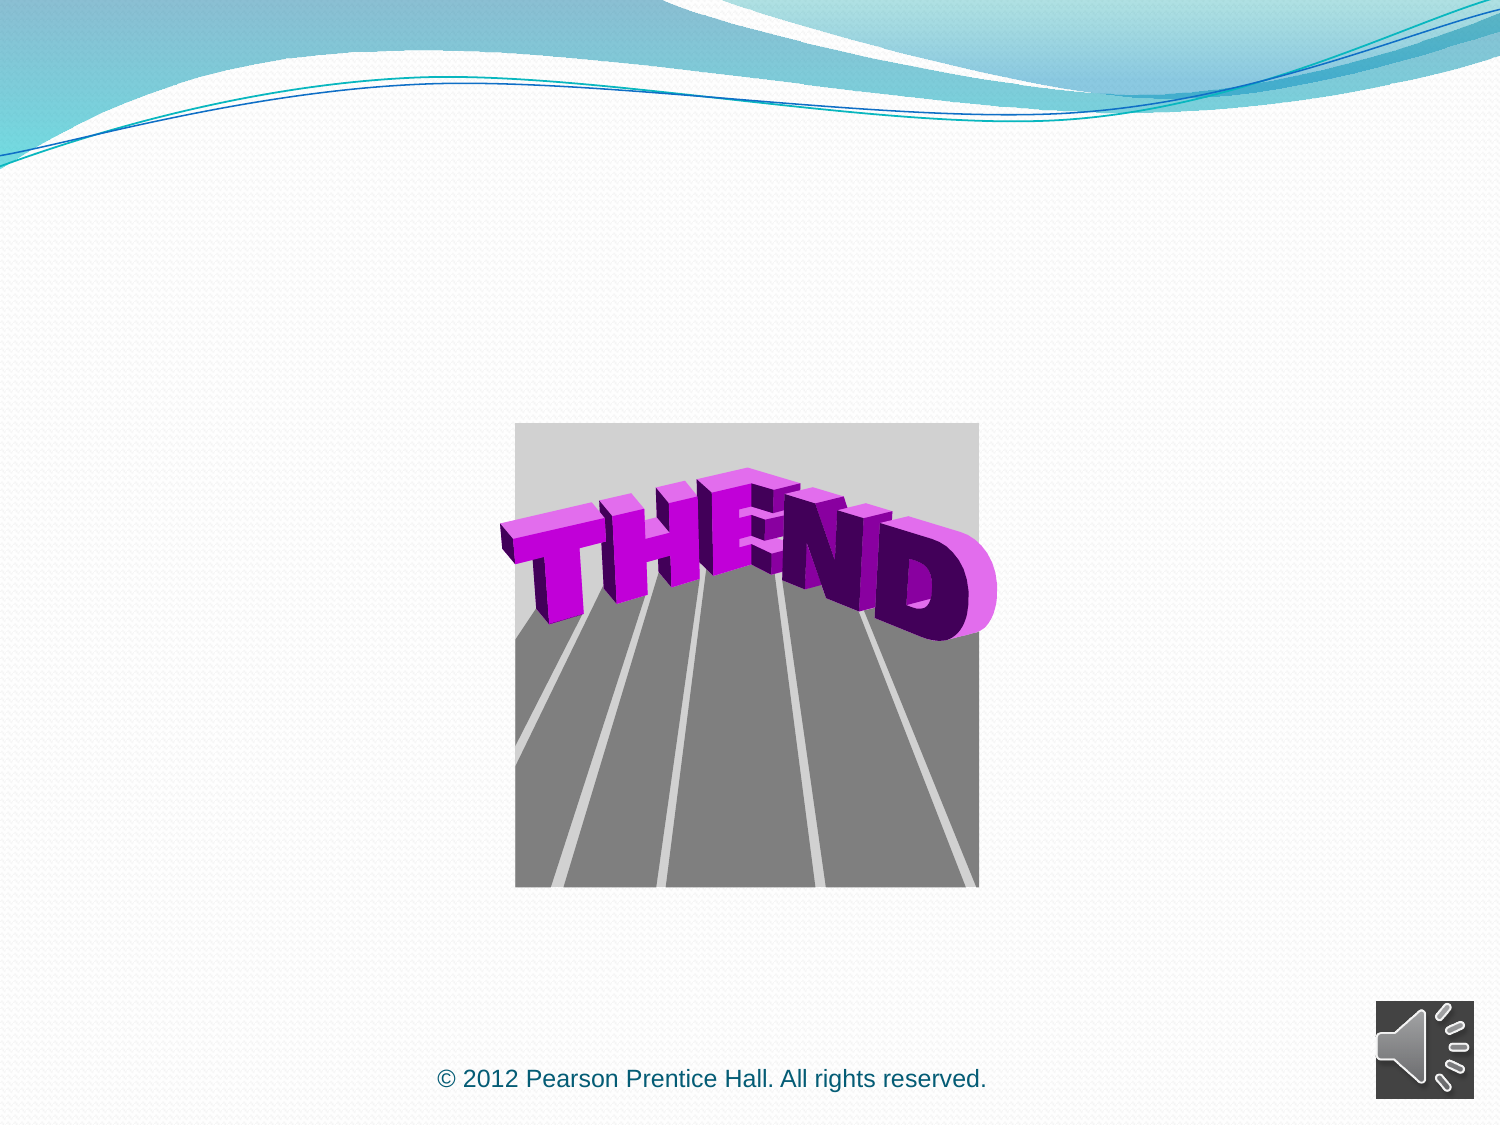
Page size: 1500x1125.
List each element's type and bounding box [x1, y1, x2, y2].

picture [1374, 999, 1476, 1101]
picture [499, 422, 1001, 888]
picture [438, 1070, 454, 1075]
picture [449, 1078, 455, 1087]
